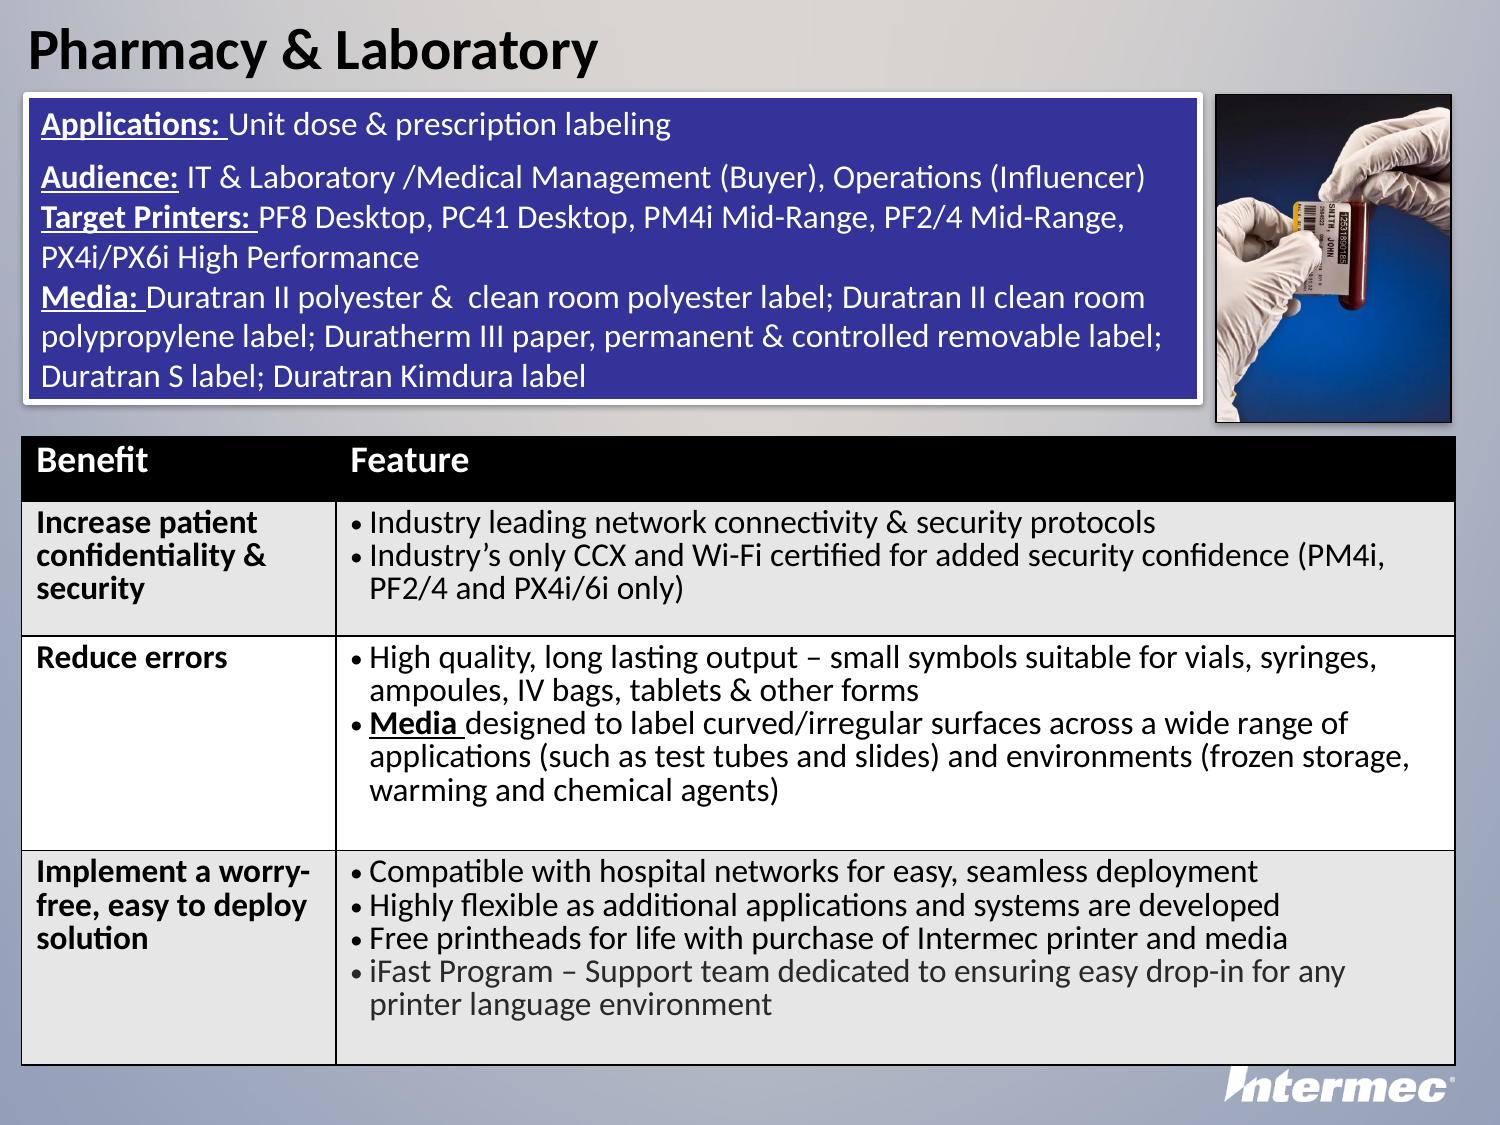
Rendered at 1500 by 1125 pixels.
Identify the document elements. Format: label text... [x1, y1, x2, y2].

title Pharmacy & Laboratory [12, 0, 1364, 93]
table_cell Implement a worry-free, easy to deploy solution [22, 851, 335, 1064]
table_cell Reduce errors [22, 637, 335, 850]
table_header Benefit [22, 438, 335, 500]
table_cell Compatible with hospital networks for easy, seamless deployment Highly flexible as additional applications and systems are developed Free printheads for life with purchase of Intermec printer and media iFast Program – Support team dedicated to ensuring easy drop-in for any printer language environment [337, 851, 1454, 1064]
table_cell Increase patient confidentiality & security [22, 502, 335, 635]
table_cell Industry leading network connectivity & security protocols Industry’s only CCX and Wi-Fi certified for added security confidence (PM4i, PF2/4 and PX4i/6i only) [337, 502, 1454, 635]
table_cell High quality, long lasting output – small symbols suitable for vials, syringes, ampoules, IV bags, tablets & other forms Media designed to label curved/irregular surfaces across a wide range of applications (such as test tubes and slides) and environments (frozen storage, warming and chemical agents) [337, 637, 1454, 850]
picture [0, 0, 1500, 1125]
table_header Feature [337, 438, 1454, 500]
text_box Applications: Unit dose & prescription labeling Audience: IT & Laboratory /Medical Management (Buyer), Operations (Influencer) Target Printers: PF8 Desktop, PC41 Desktop, PM4i Mid-Range, PF2/4 Mid-Range, PX4i/PX6i High Performance Media: Duratran II polyester & clean room polyester label; Duratran II clean room polypropylene label; Duratherm III paper, permanent & controlled removable label; Duratran S label; Duratran Kimdura label [23, 92, 1203, 405]
